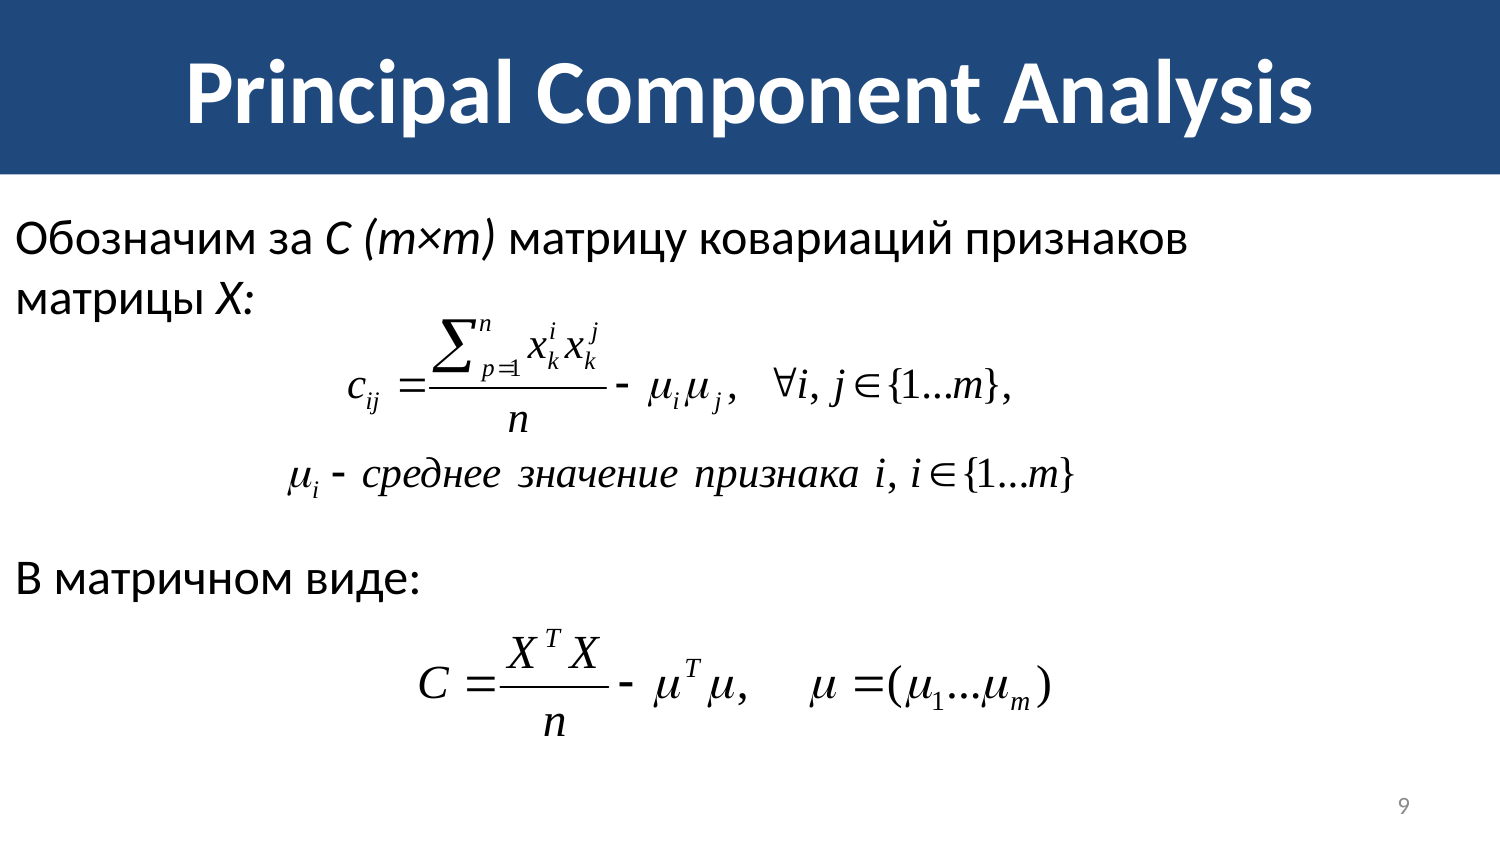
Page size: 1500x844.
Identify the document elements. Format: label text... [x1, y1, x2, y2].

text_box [278, 304, 1081, 507]
slide_number 9 [1074, 782, 1425, 827]
title Principal Component Analysis [0, 0, 1500, 175]
list Обозначим за C (m×m) матрицу ковариаций признаков матрицы X: В матричном виде: [0, 196, 1325, 754]
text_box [411, 615, 1062, 747]
